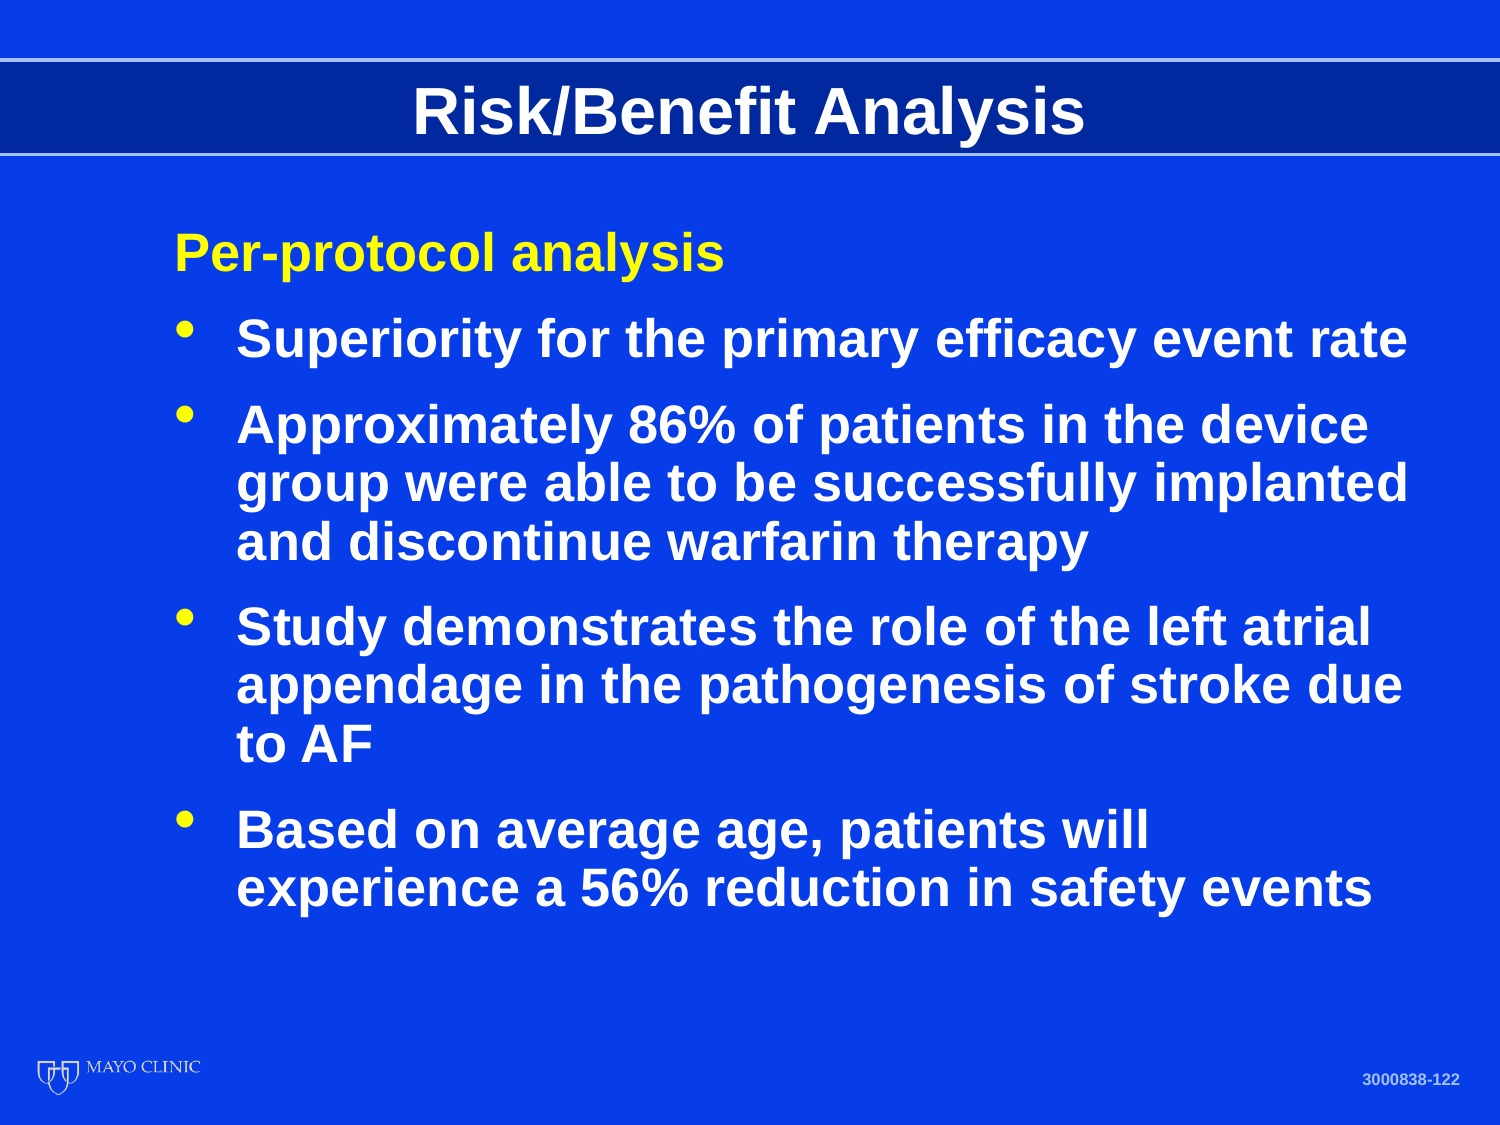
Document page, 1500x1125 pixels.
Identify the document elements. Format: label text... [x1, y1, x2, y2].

text_box Risk/Benefit Analysis [0, 60, 1500, 155]
text_box 3000838-122 [1347, 1061, 1475, 1096]
text_box Risk / Benefit Analysis [296, 55, 1455, 60]
text_box Per-protocol analysis Superiority for the primary efficacy event rate Approximately 86% of patients in the device group were able to be successfully implanted and discontinue warfarin therapy Study demonstrates the role of the left atrial appendage in the pathogenesis of stroke due to AF Based on average age, patients will experience a 56% reduction in safety events [159, 217, 1445, 926]
